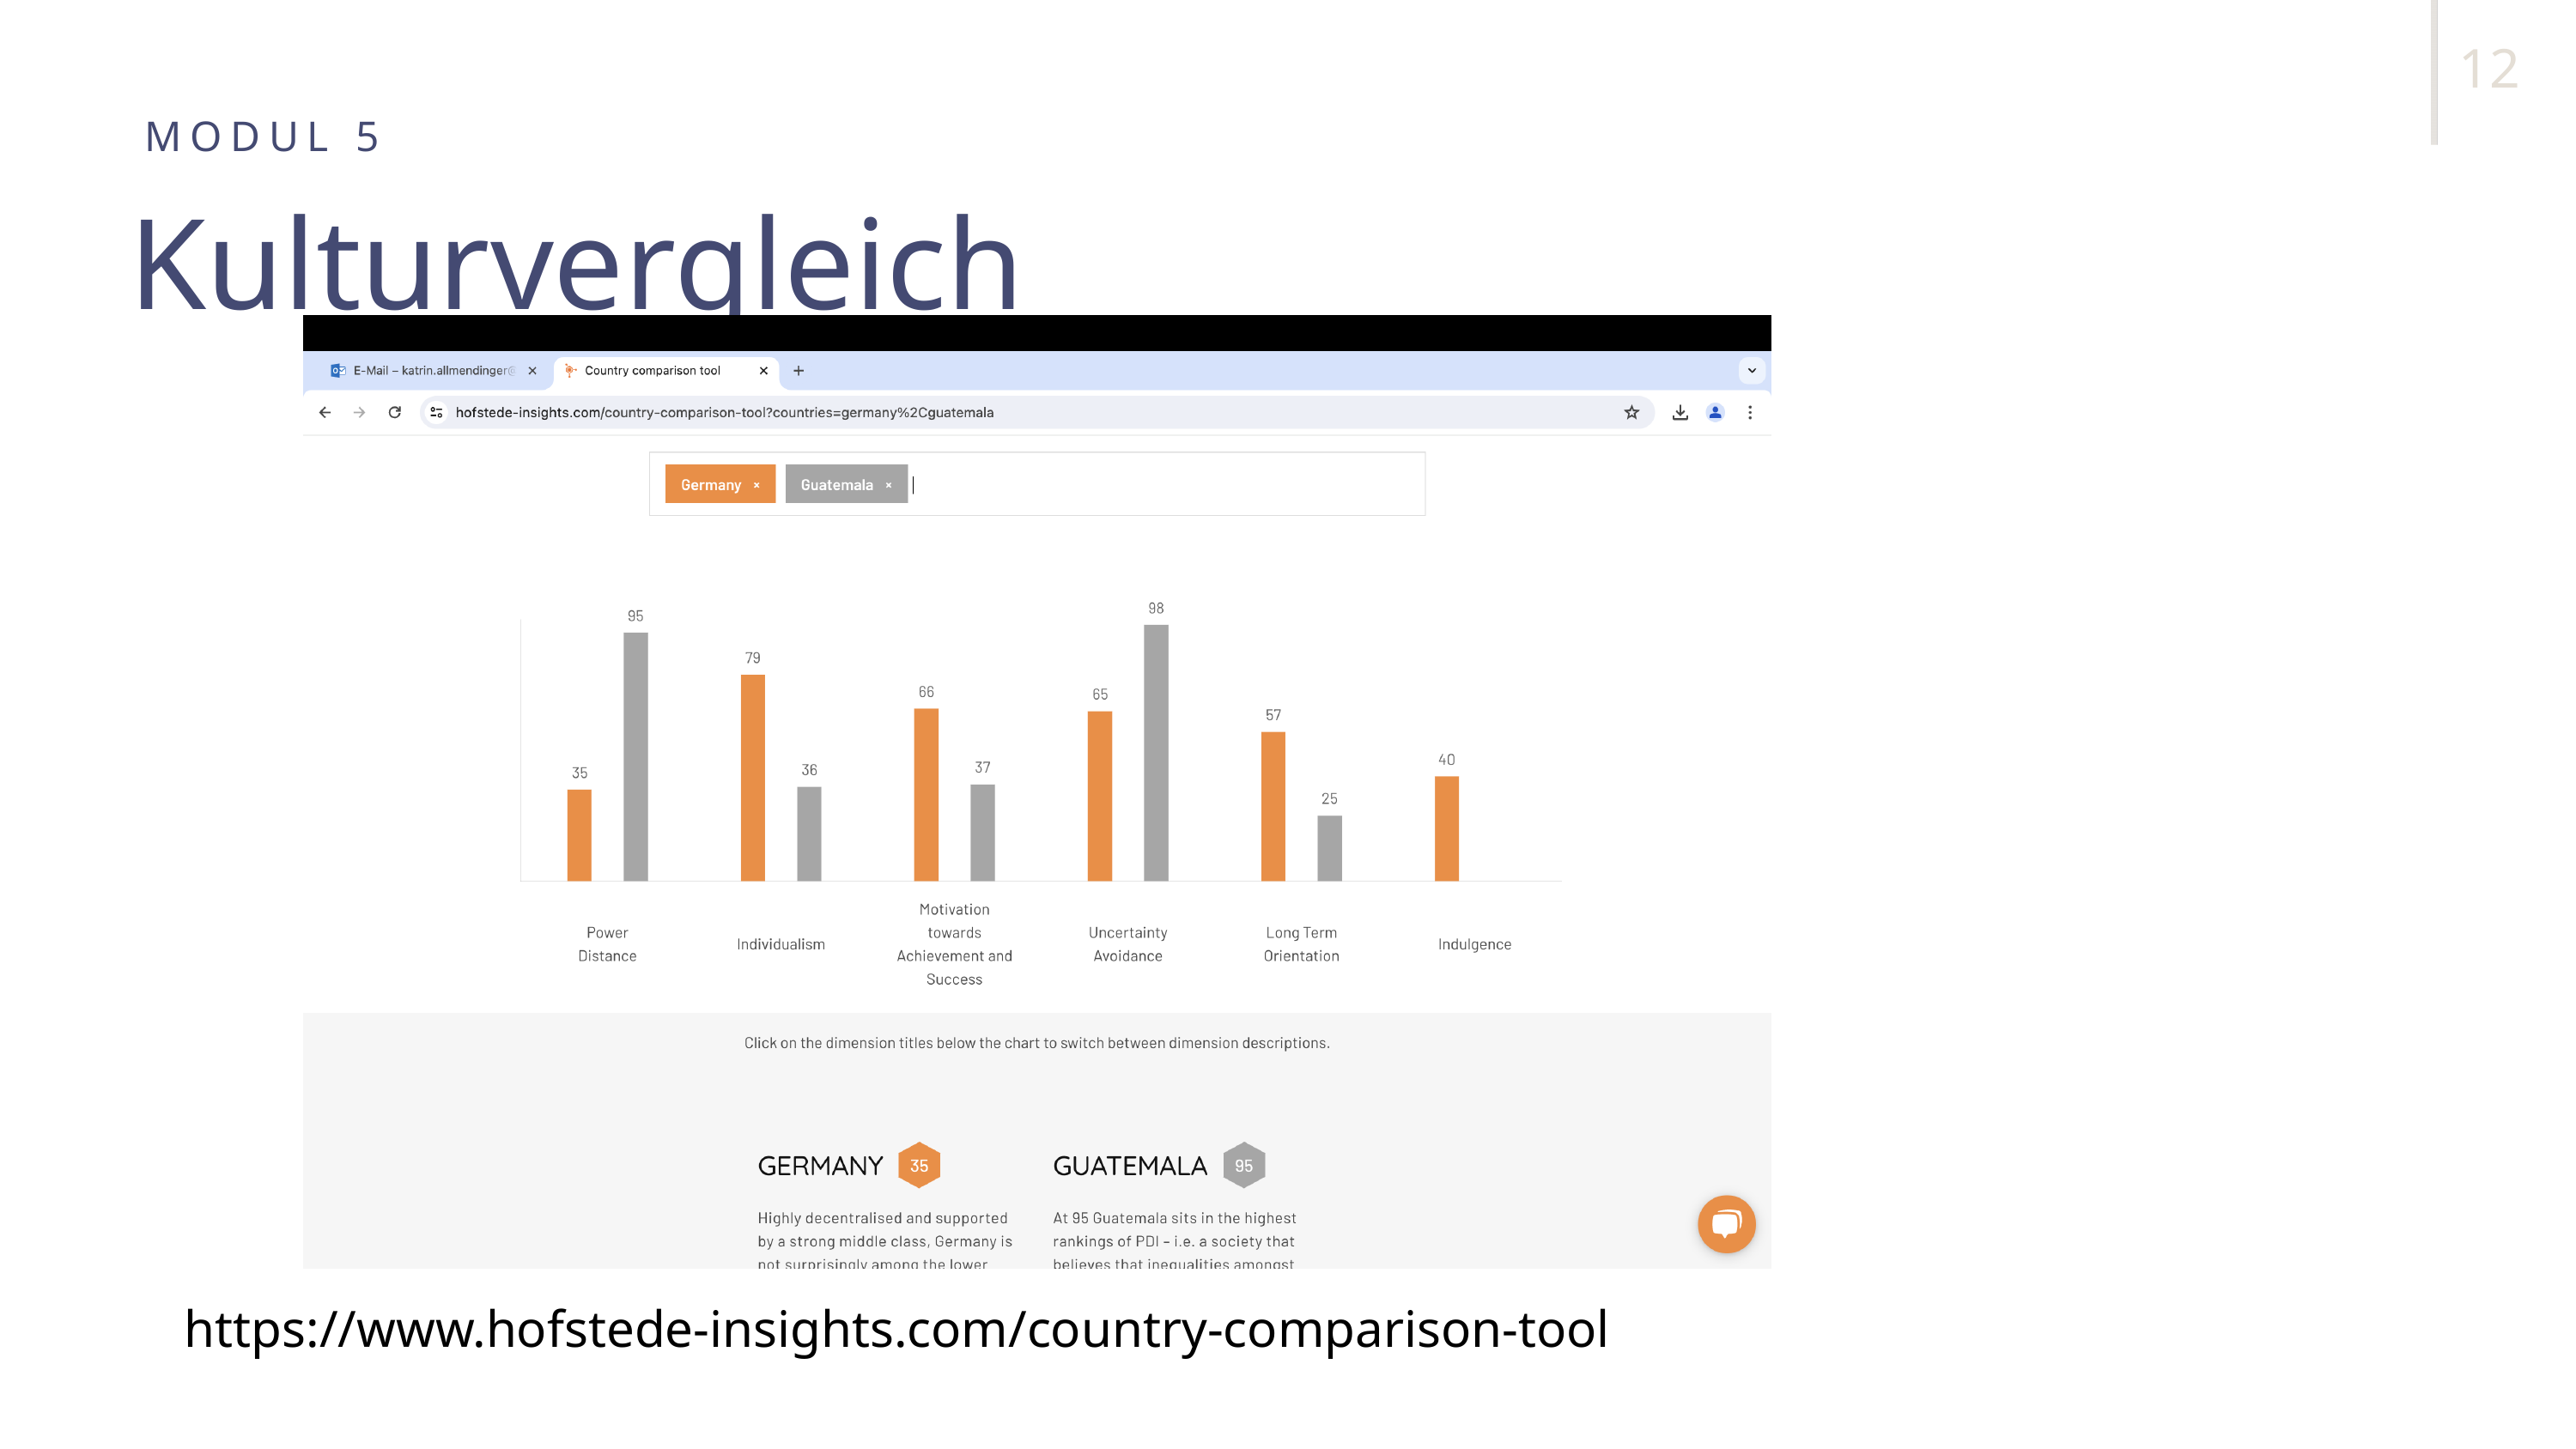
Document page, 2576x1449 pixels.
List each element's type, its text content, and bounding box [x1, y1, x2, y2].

picture [2431, 0, 2438, 145]
text_box https://www.hofstede-insights.com/country-comparison-tool [172, 1290, 1825, 1364]
text_box Kulturvergleich [129, 106, 2158, 335]
picture [302, 314, 1771, 1269]
text_box MODUL 5 [144, 102, 1557, 161]
